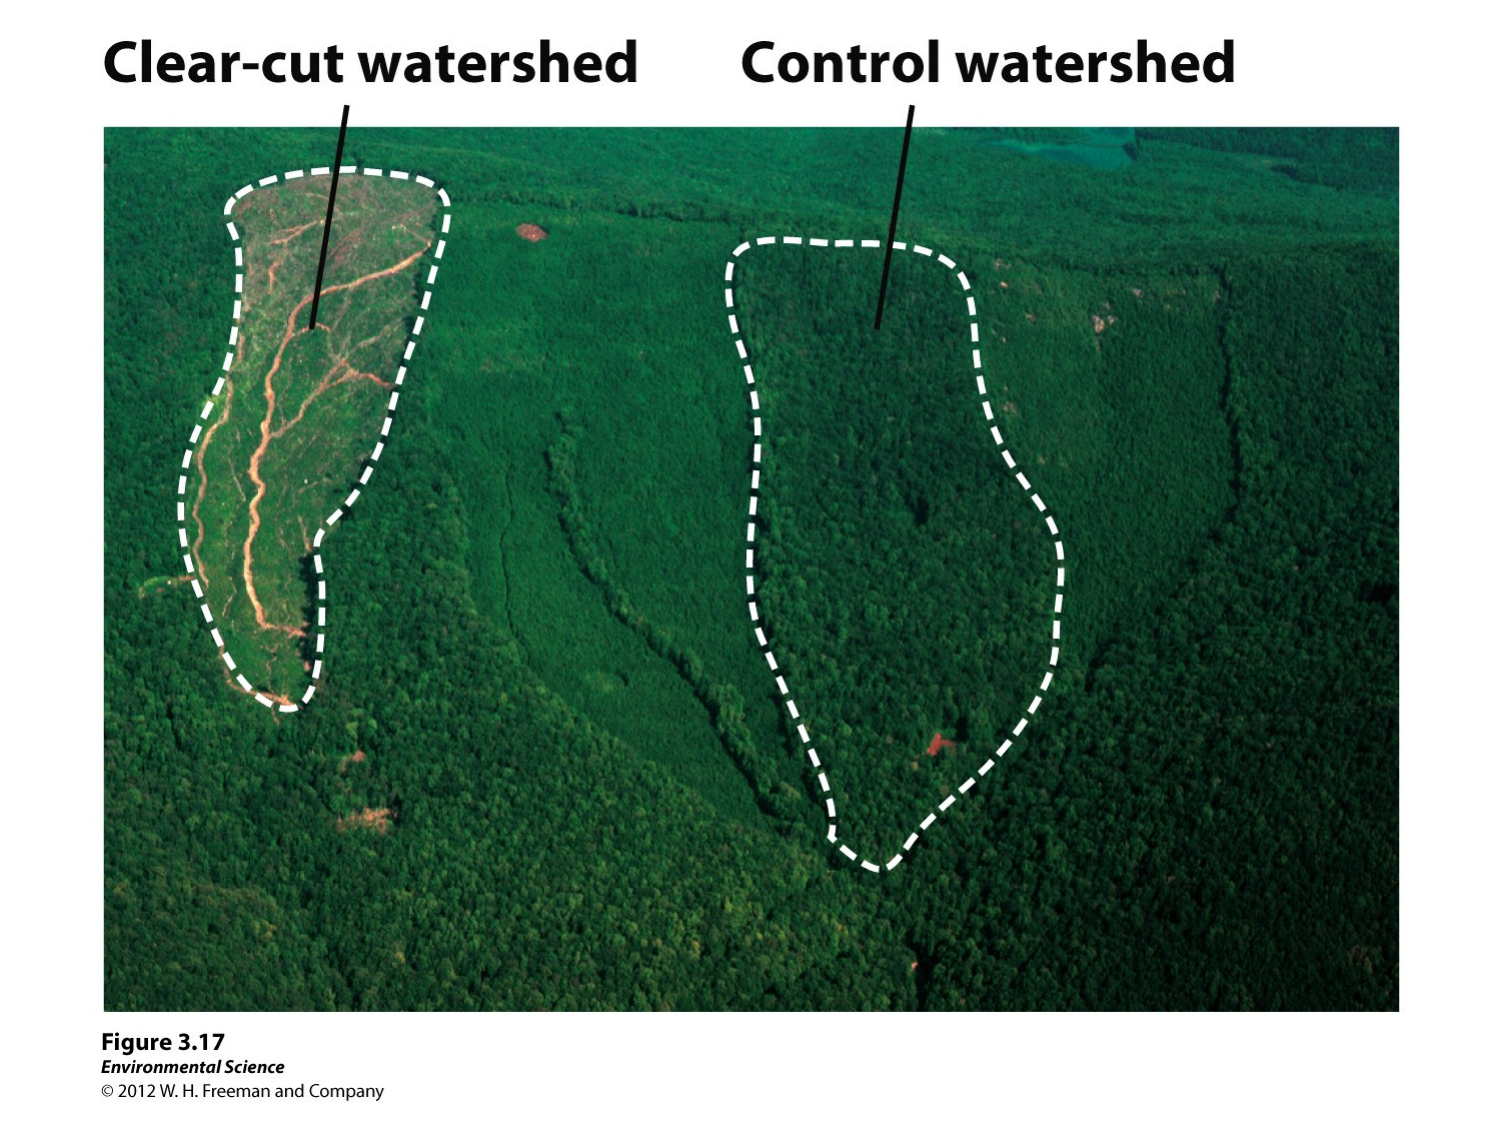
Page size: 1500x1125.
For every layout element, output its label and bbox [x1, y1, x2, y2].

picture [93, 22, 1408, 1105]
